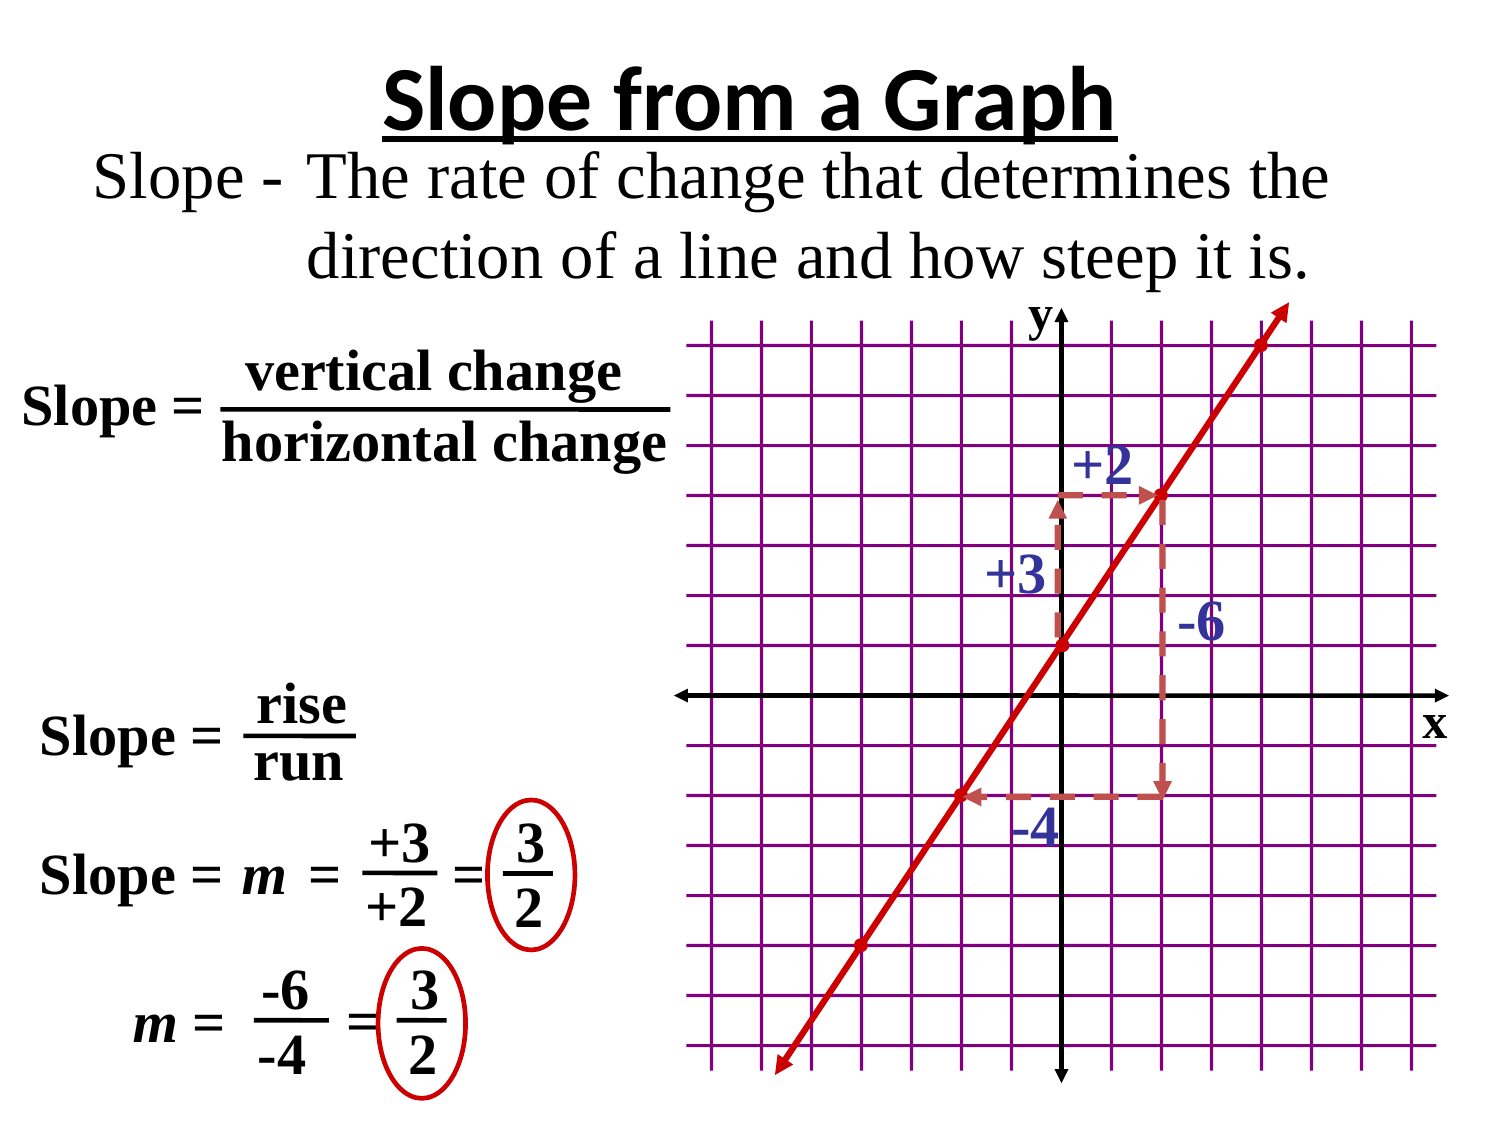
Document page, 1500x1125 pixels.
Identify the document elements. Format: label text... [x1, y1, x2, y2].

text_box 3 [442, 955, 455, 972]
text_box [378, 948, 466, 1099]
text_box -4 [243, 1008, 322, 1094]
text_box horizontal change [207, 395, 668, 481]
text_box vertical change [230, 324, 638, 395]
text_box +2 [372, 861, 432, 872]
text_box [437, 796, 562, 948]
text_box = [294, 828, 372, 914]
text_box Slope - [78, 188, 291, 220]
text_box = [331, 975, 387, 1061]
text_box m = [117, 976, 241, 1062]
text_box Slope = [6, 359, 230, 445]
text_box Slope = [25, 829, 226, 914]
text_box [673, 272, 1463, 1084]
text_box +3 [353, 796, 436, 861]
text_box Slope = [25, 689, 242, 775]
text_box The rate of change that determines the direction of a line and how steep it is. [291, 188, 1364, 300]
text_box 2 [393, 1082, 405, 1094]
text_box [565, 827, 575, 923]
title Slope from a Graph [75, 0, 1425, 188]
text_box run [238, 715, 360, 800]
text_box +2 [350, 873, 432, 946]
text_box rise [242, 658, 363, 743]
text_box 3 [395, 943, 433, 962]
text_box m [226, 829, 294, 914]
text_box -6 [246, 943, 325, 1020]
text_box 2 [439, 1078, 453, 1094]
